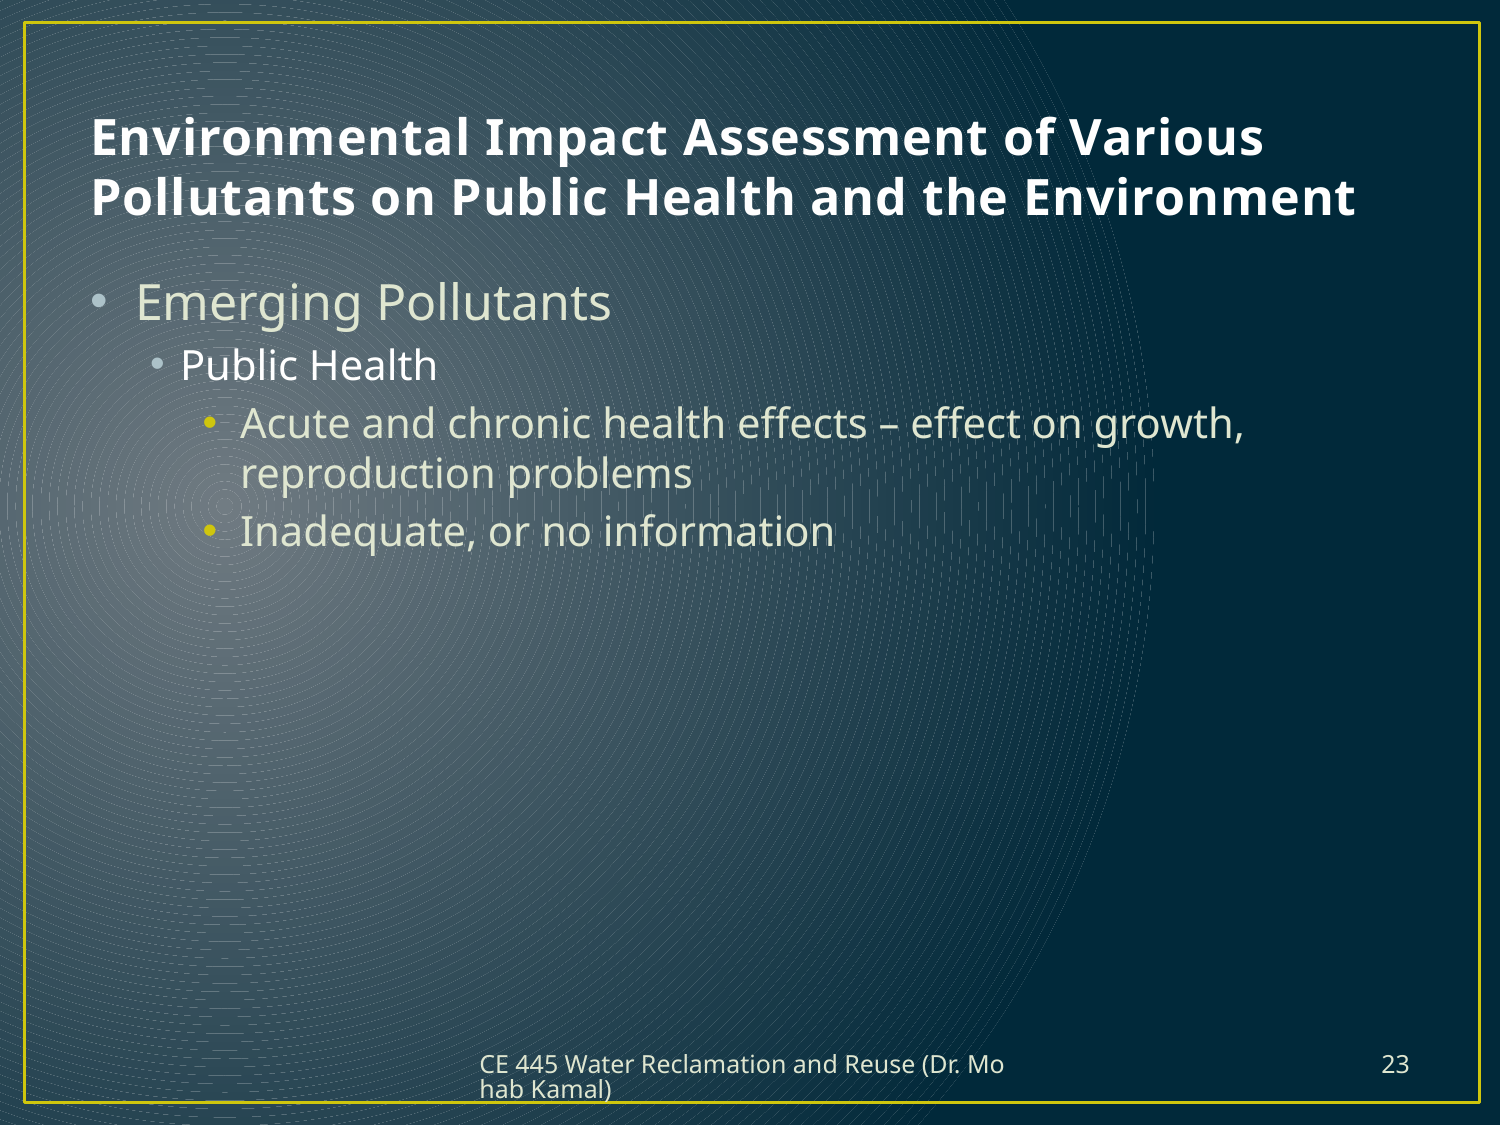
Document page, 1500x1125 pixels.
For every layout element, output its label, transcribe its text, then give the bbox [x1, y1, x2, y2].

list Emerging Pollutants Public Health Acute and chronic health effects – effect on growth, reproduction problems Inadequate, or no information [75, 262, 1425, 1038]
slide_number 23 [1074, 1035, 1425, 1096]
title Environmental Impact Assessment of Various Pollutants on Public Health and the Environment [75, 45, 1425, 233]
footer CE 445 Water Reclamation and Reuse (Dr. Mohab Kamal) [464, 1035, 1036, 1096]
